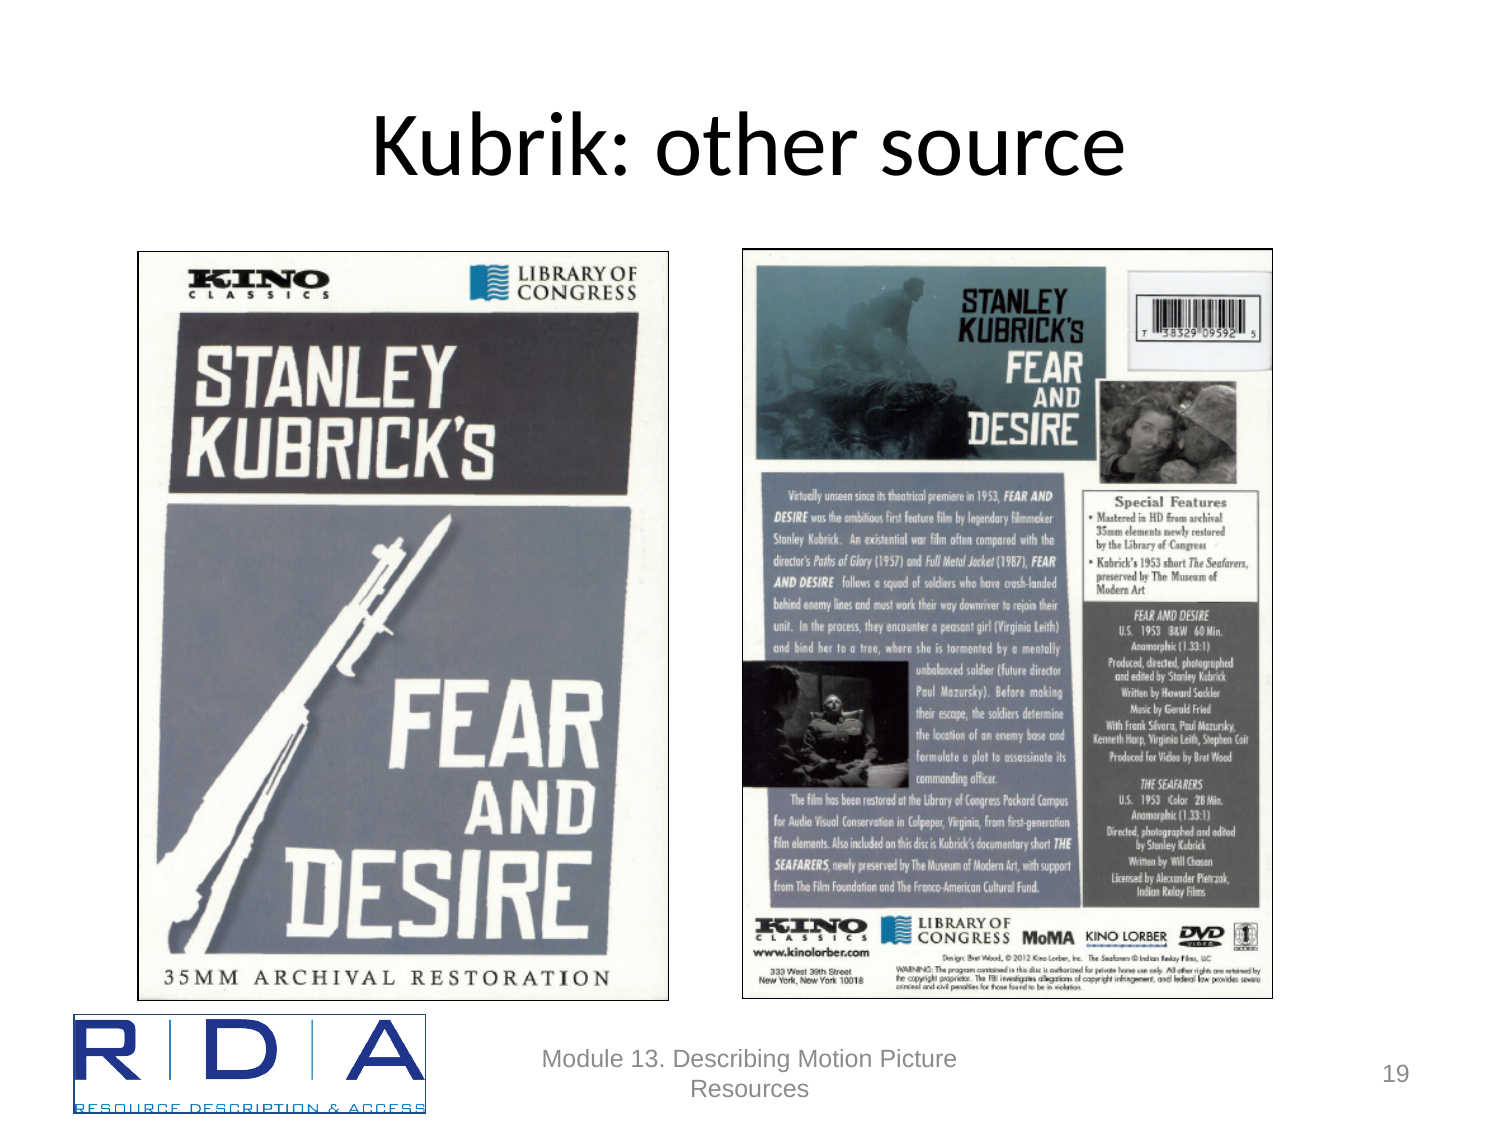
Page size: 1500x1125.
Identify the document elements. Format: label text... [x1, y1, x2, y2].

picture [742, 249, 1272, 998]
picture [75, 1015, 425, 1112]
footer Module 13. Describing Motion Picture Resources [512, 1042, 988, 1103]
title Kubrik: other source [75, 45, 1425, 233]
picture [138, 252, 669, 1001]
slide_number 19 [1074, 1042, 1425, 1103]
